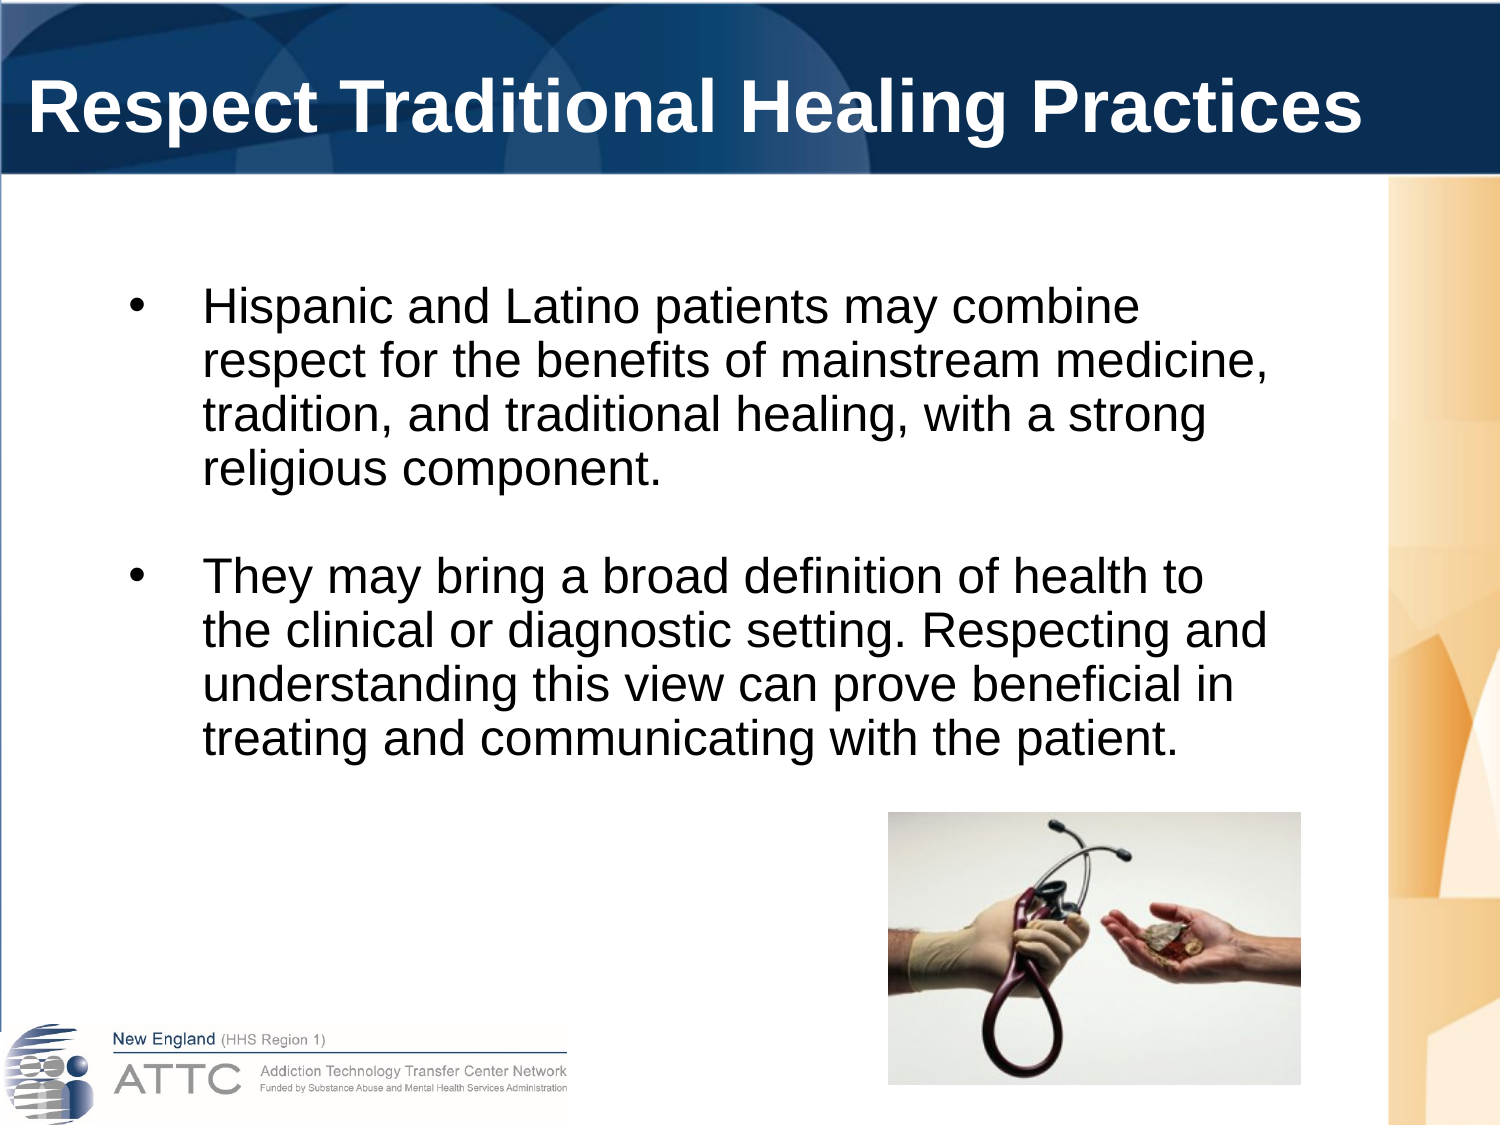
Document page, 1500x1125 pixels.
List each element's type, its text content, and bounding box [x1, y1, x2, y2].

text_box Hispanic and Latino patients may combine respect for the benefits of mainstream medicine, tradition, and traditional healing, with a strong religious component. They may bring a broad definition of health to the clinical or diagnostic setting. Respecting and understanding this view can prove beneficial in treating and communicating with the patient. [37, 187, 1301, 825]
picture [0, 0, 1500, 1125]
text_box Respect Traditional Healing Practices [12, 49, 1488, 155]
